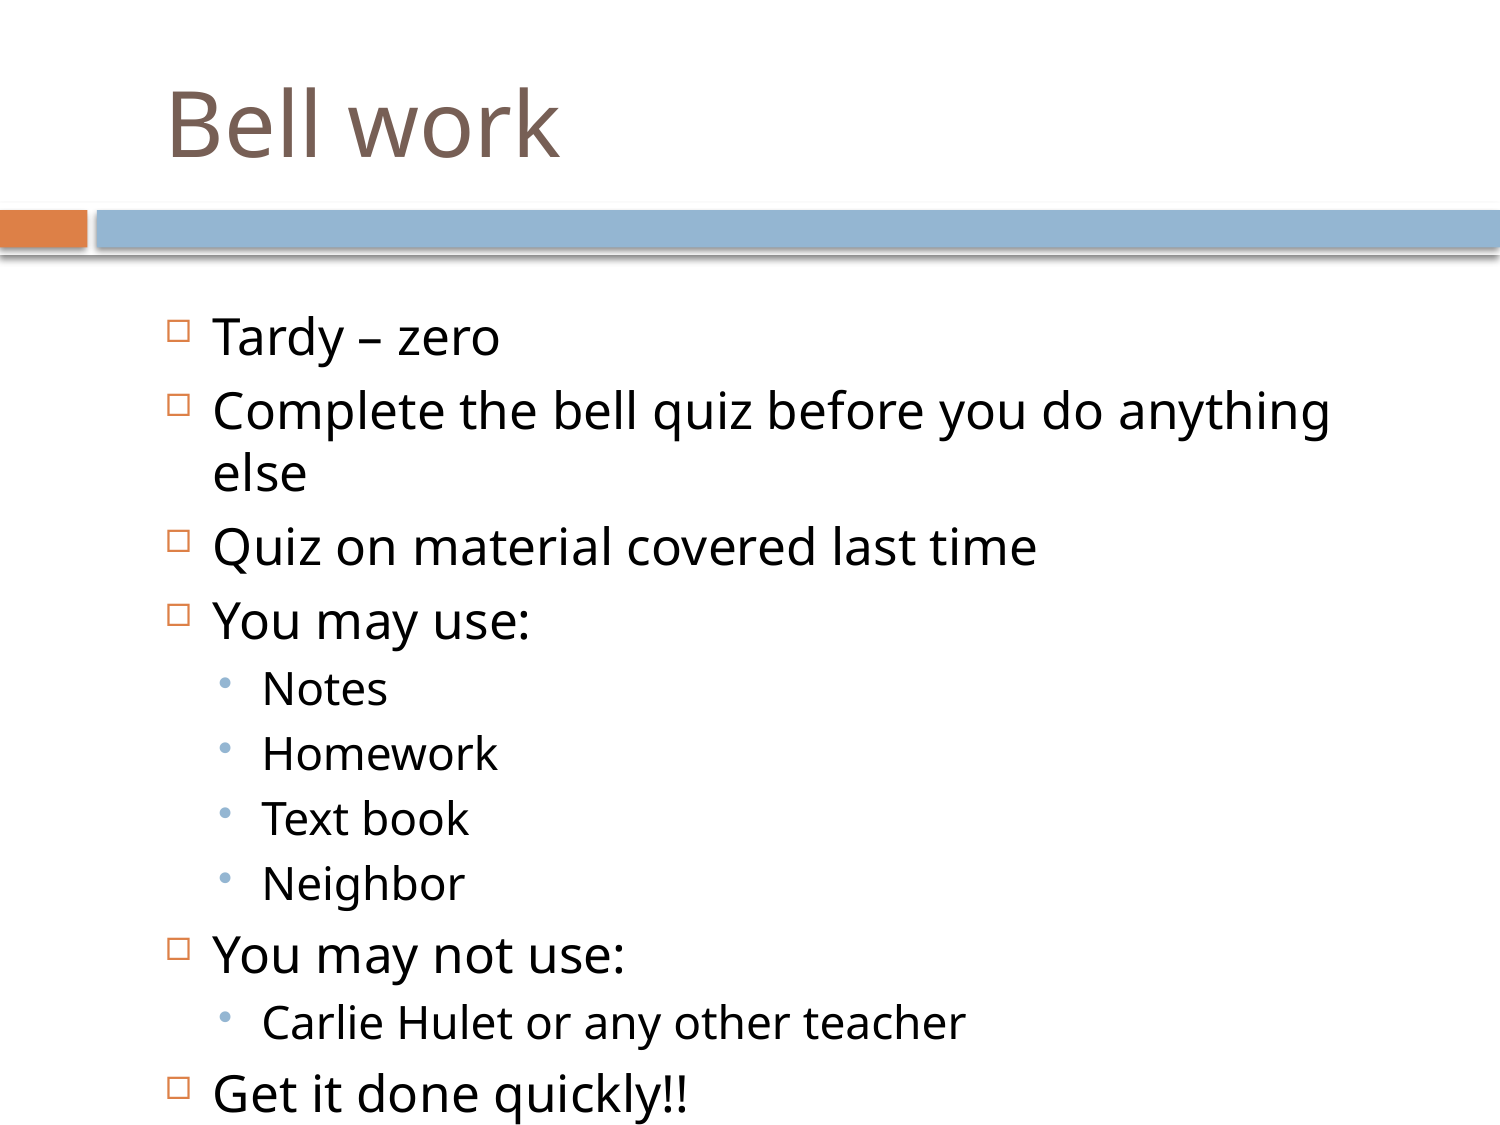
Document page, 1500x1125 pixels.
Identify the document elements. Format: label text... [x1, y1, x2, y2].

title Bell work [150, 50, 1350, 193]
list Tardy – zero Complete the bell quiz before you do anything else Quiz on material covered last time You may use: Notes Homework Text book Neighbor You may not use: Carlie Hulet or any other teacher Get it done quickly!! [150, 297, 1350, 1125]
